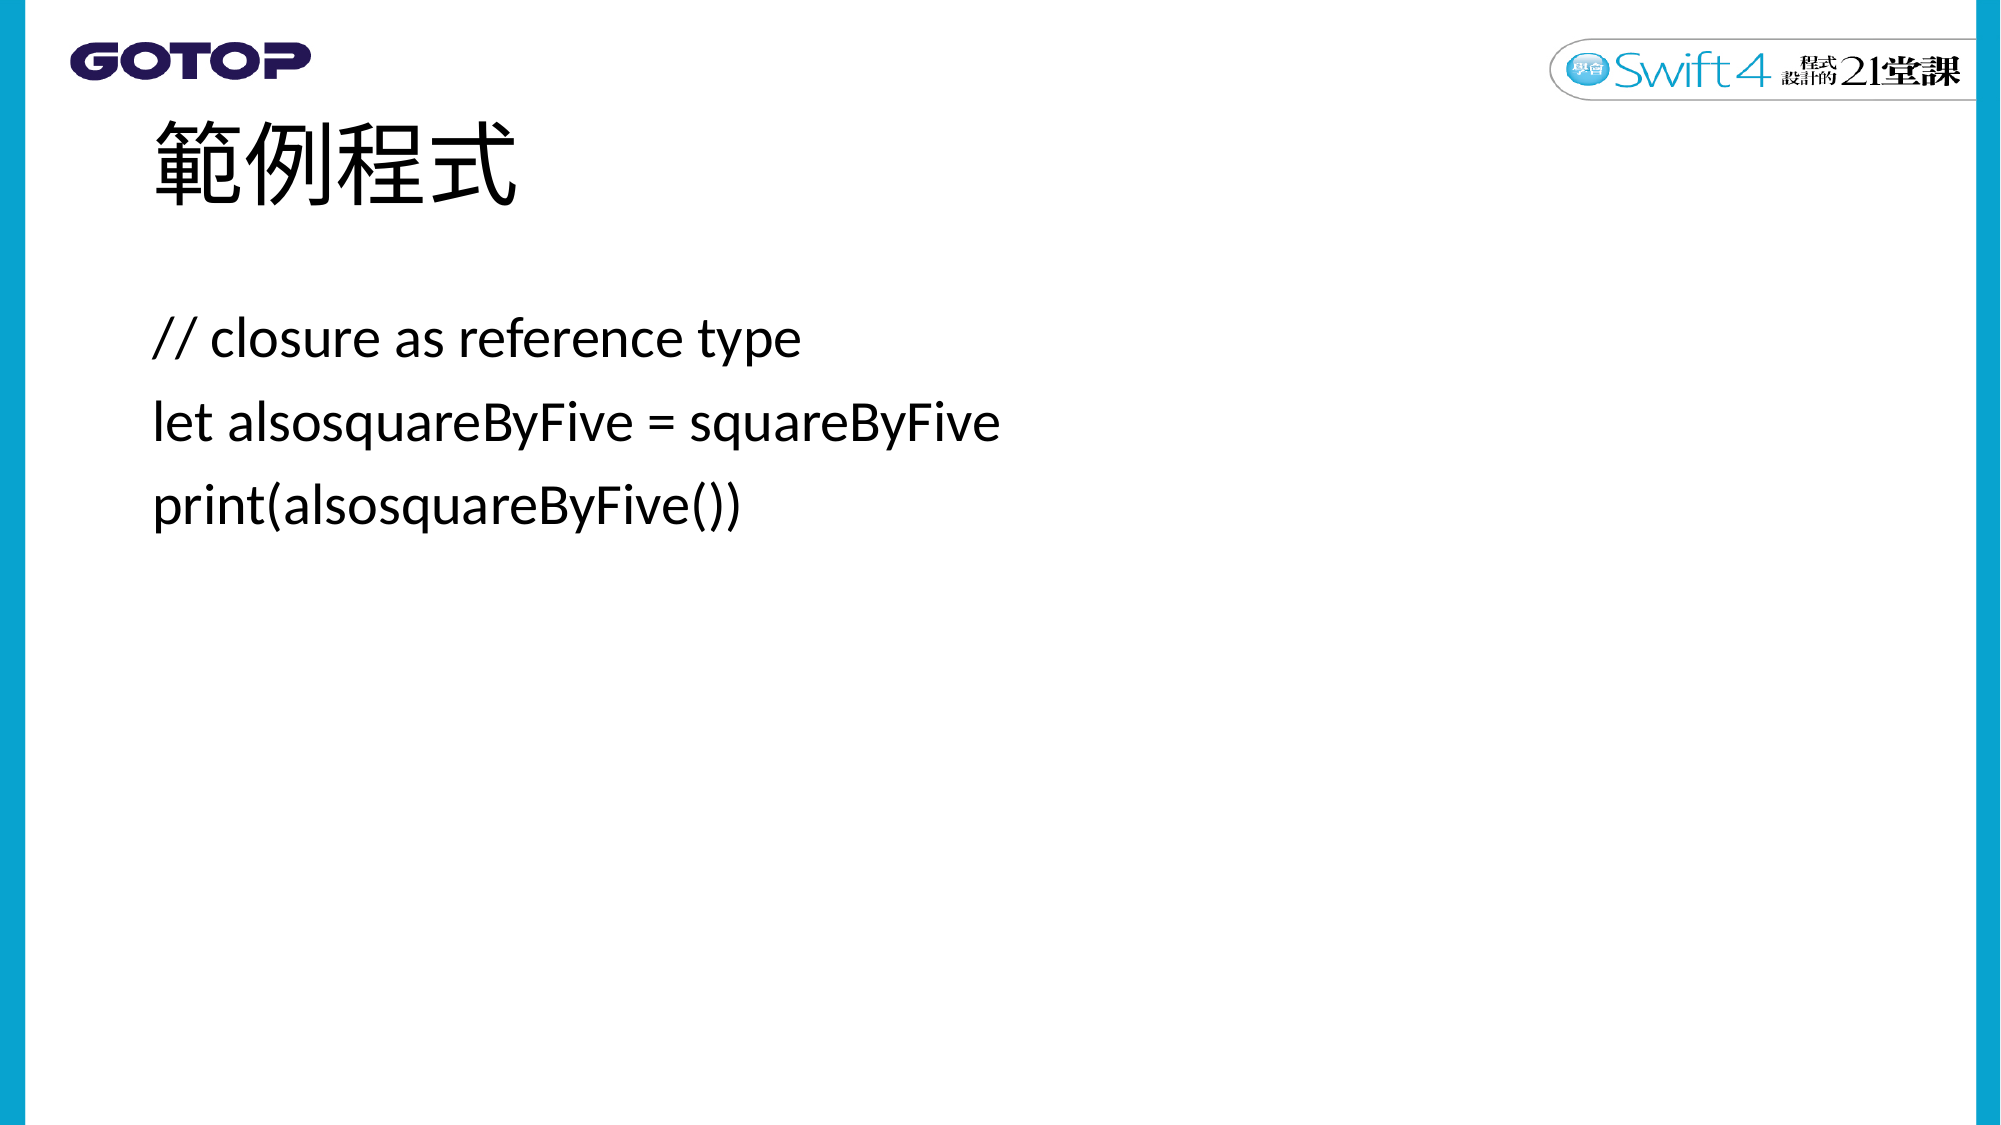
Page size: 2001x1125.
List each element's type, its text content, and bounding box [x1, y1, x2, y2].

list // closure as reference type let alsosquareByFive = squareByFive print(alsosquareByFive()) [137, 299, 1863, 1014]
title 範例程式 [137, 59, 1863, 278]
picture [26, 0, 1976, 1125]
